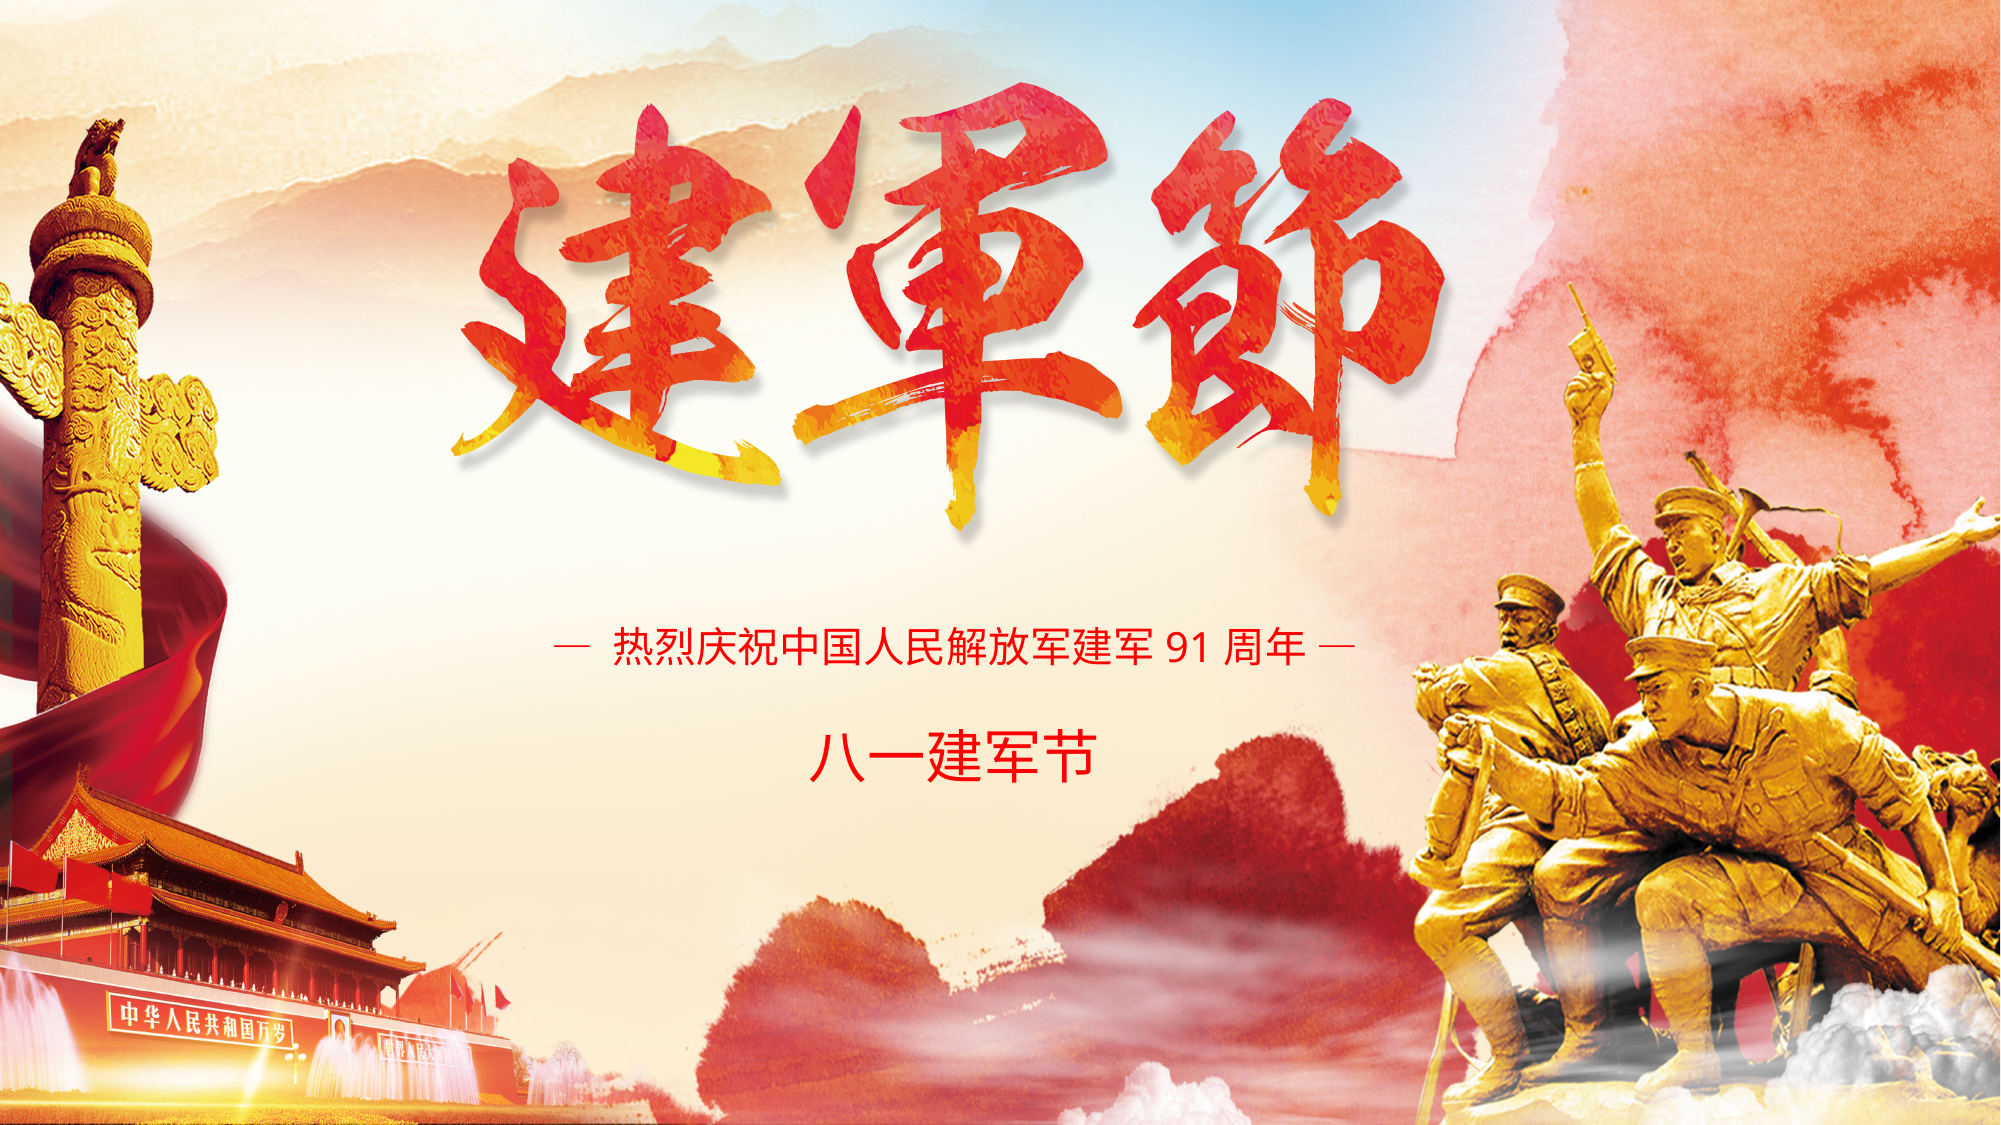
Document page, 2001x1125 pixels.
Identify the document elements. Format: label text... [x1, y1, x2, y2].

picture [0, 0, 2001, 1125]
text_box — 热烈庆祝中国人民解放军建军91周年 — 八一建军节 [513, 612, 1396, 798]
